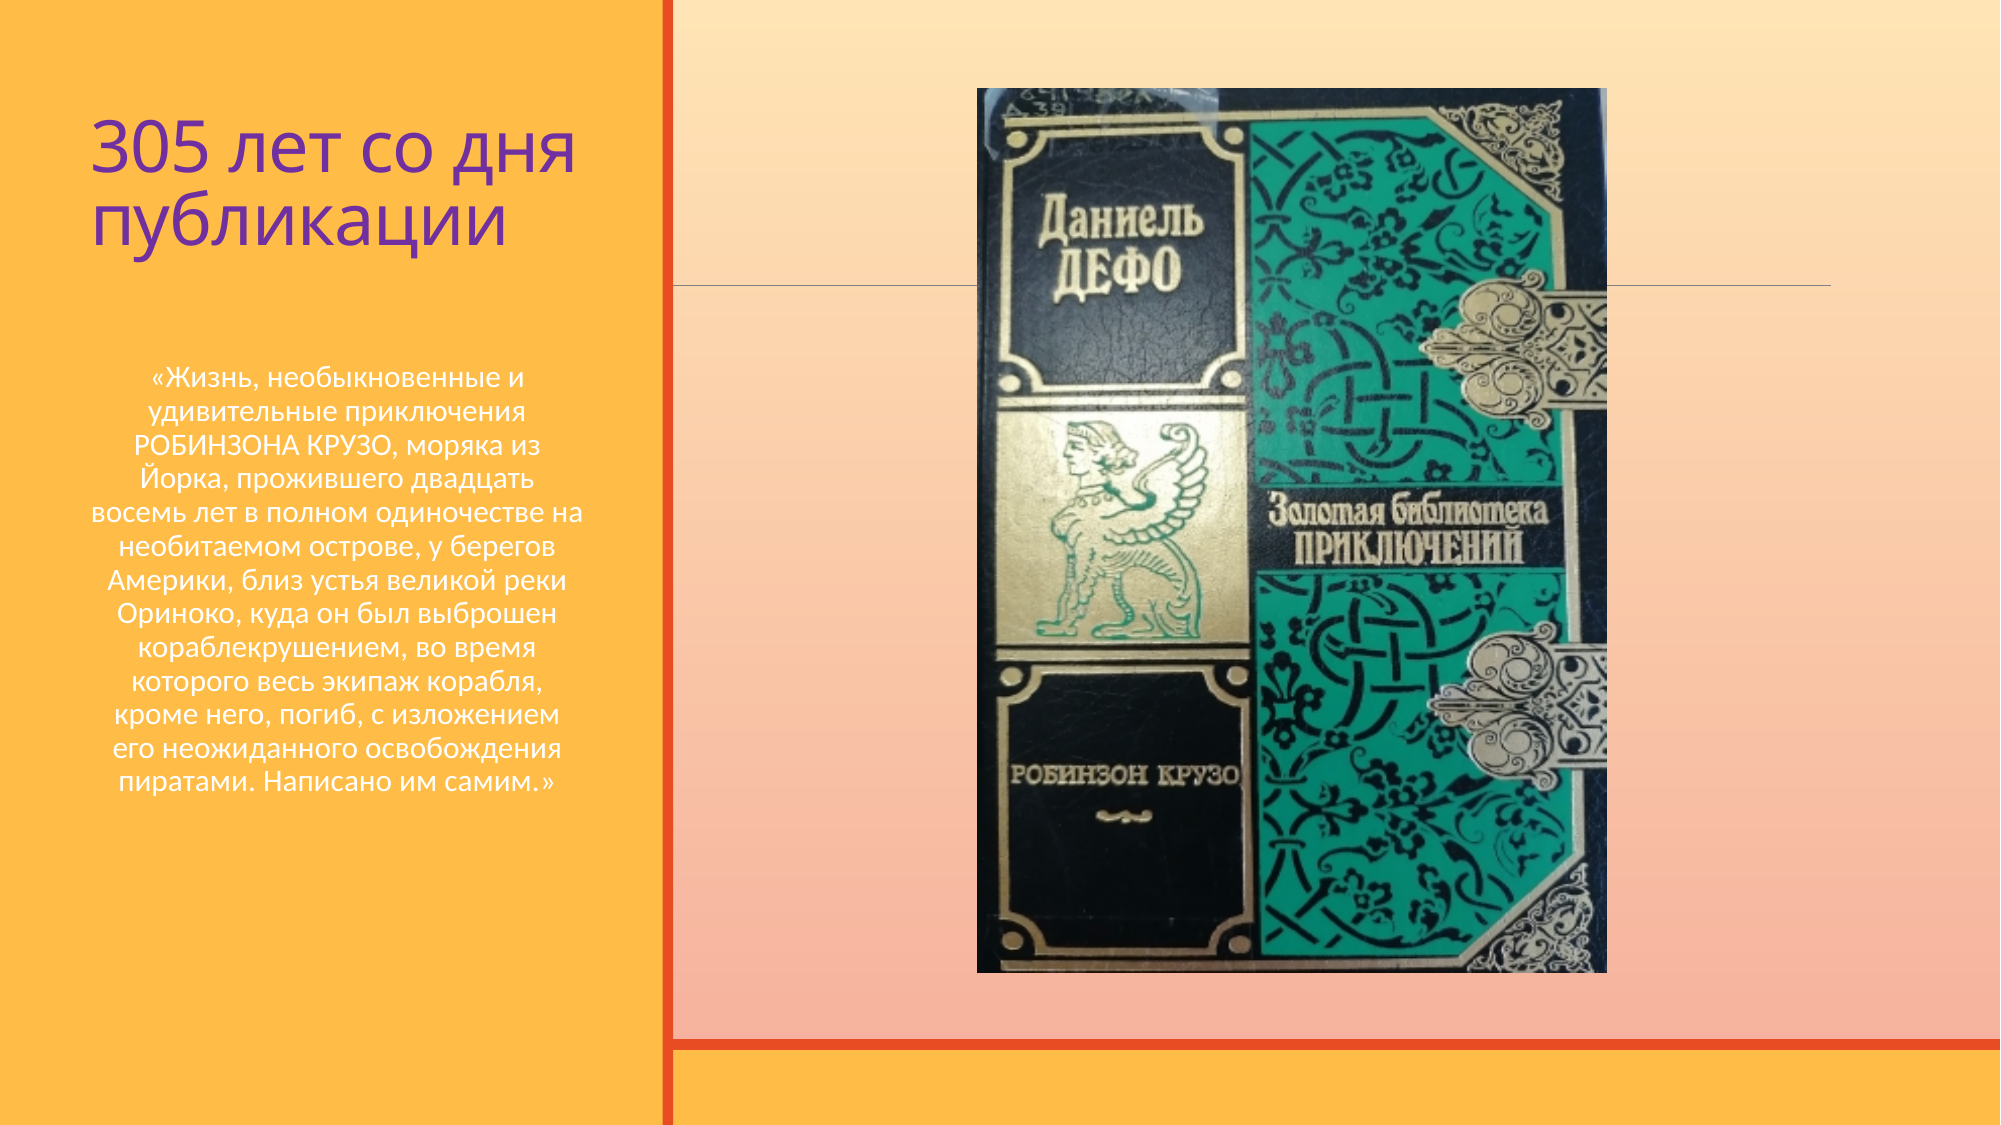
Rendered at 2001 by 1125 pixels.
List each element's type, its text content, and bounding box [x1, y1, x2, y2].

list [976, 88, 1608, 974]
title 305 лет со дня публикации [75, 97, 600, 268]
list «Жизнь, необыкновенные и удивительные приключения РОБИНЗОНА КРУЗО, моряка из Йорка, прожившего двадцать восемь лет в полном одиночестве на необитаемом острове, у берегов Америки, близ устья великой реки Ориноко, куда он был выброшен кораблекрушением, во время которого весь экипаж корабля, кроме него, погиб, с изложением его неожиданного освобождения пиратами. Написано им самим.» [75, 353, 600, 1035]
